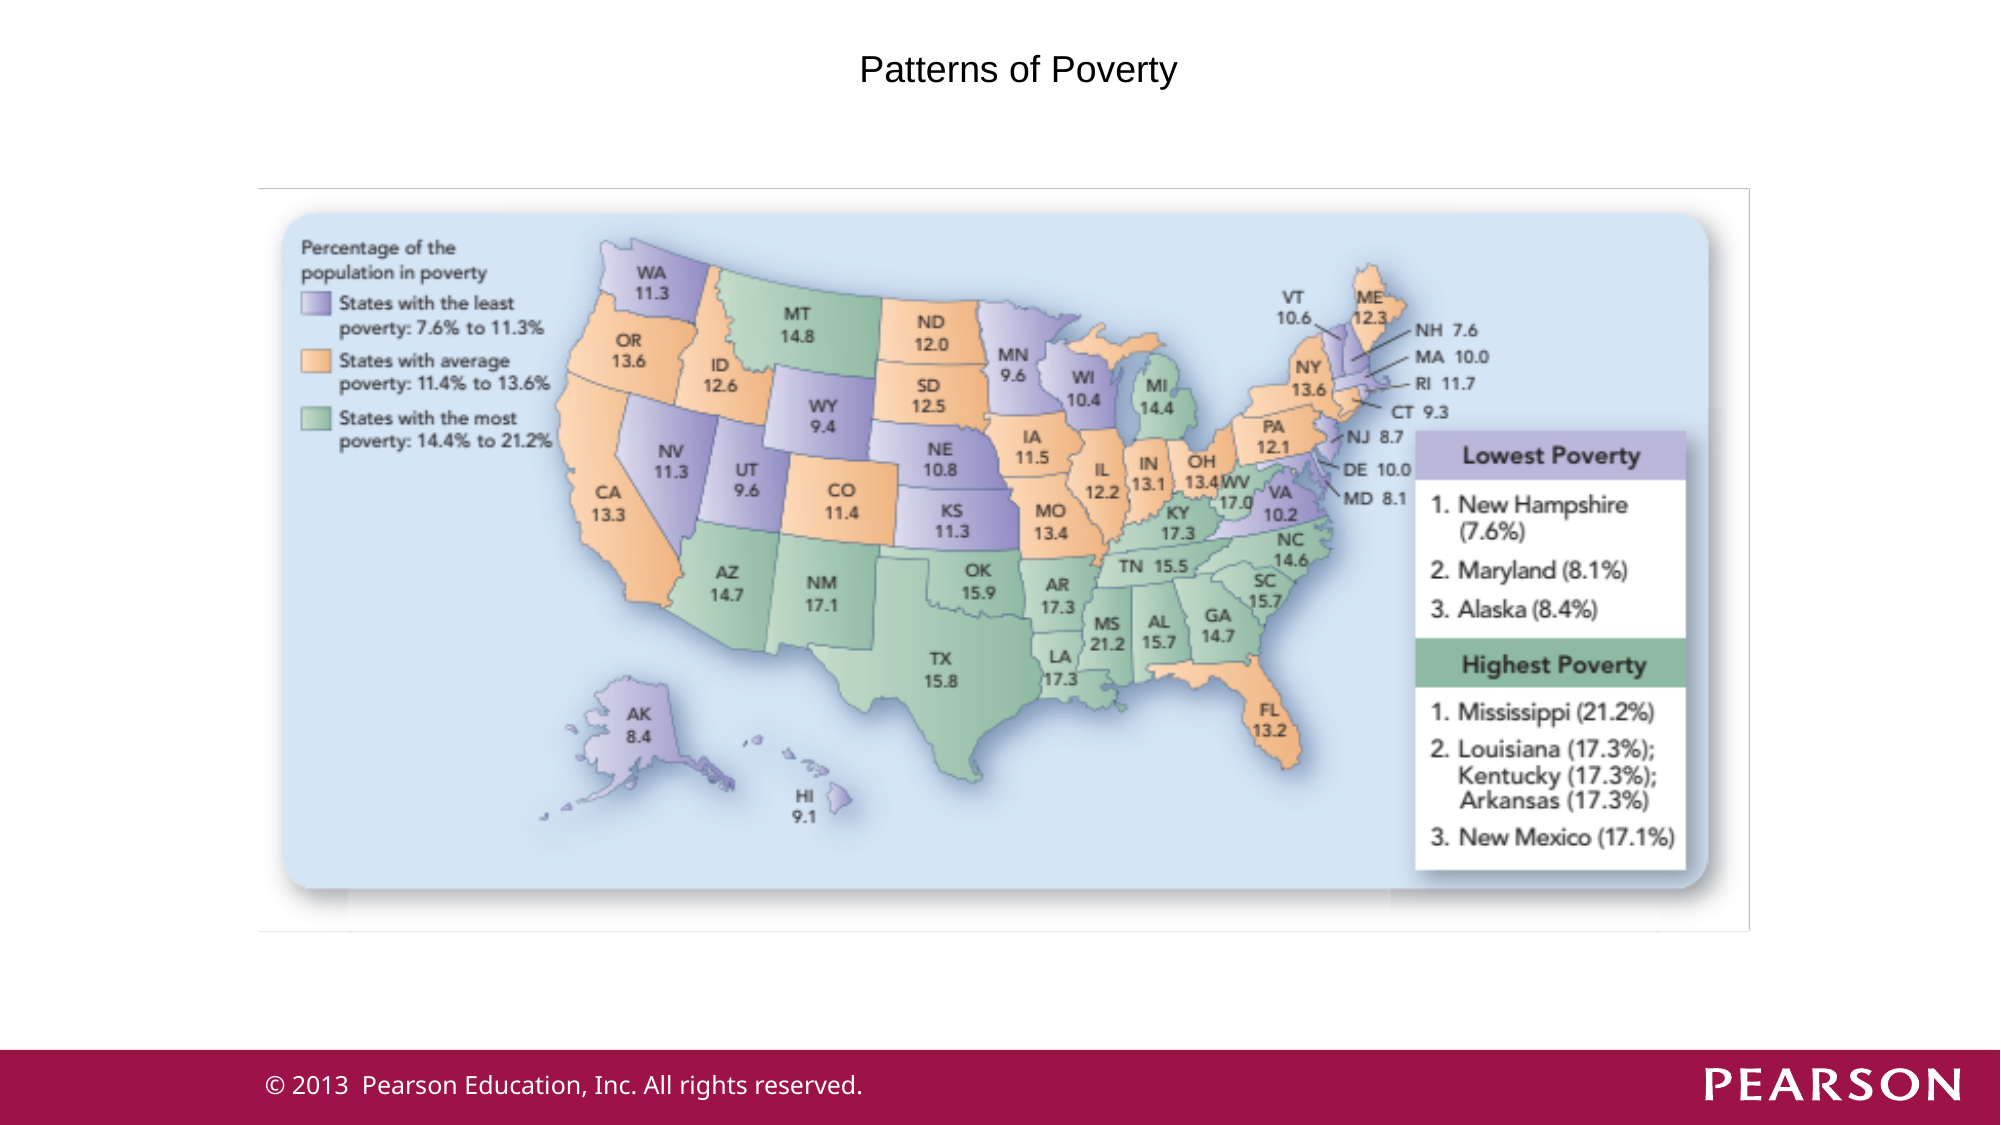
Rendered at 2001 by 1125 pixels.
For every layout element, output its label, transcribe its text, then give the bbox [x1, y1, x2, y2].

text_box Patterns of Poverty [287, 37, 1750, 98]
picture [258, 187, 1751, 1001]
text_box © 2013 Pearson Education, Inc. All rights reserved. [249, 1062, 1125, 1125]
